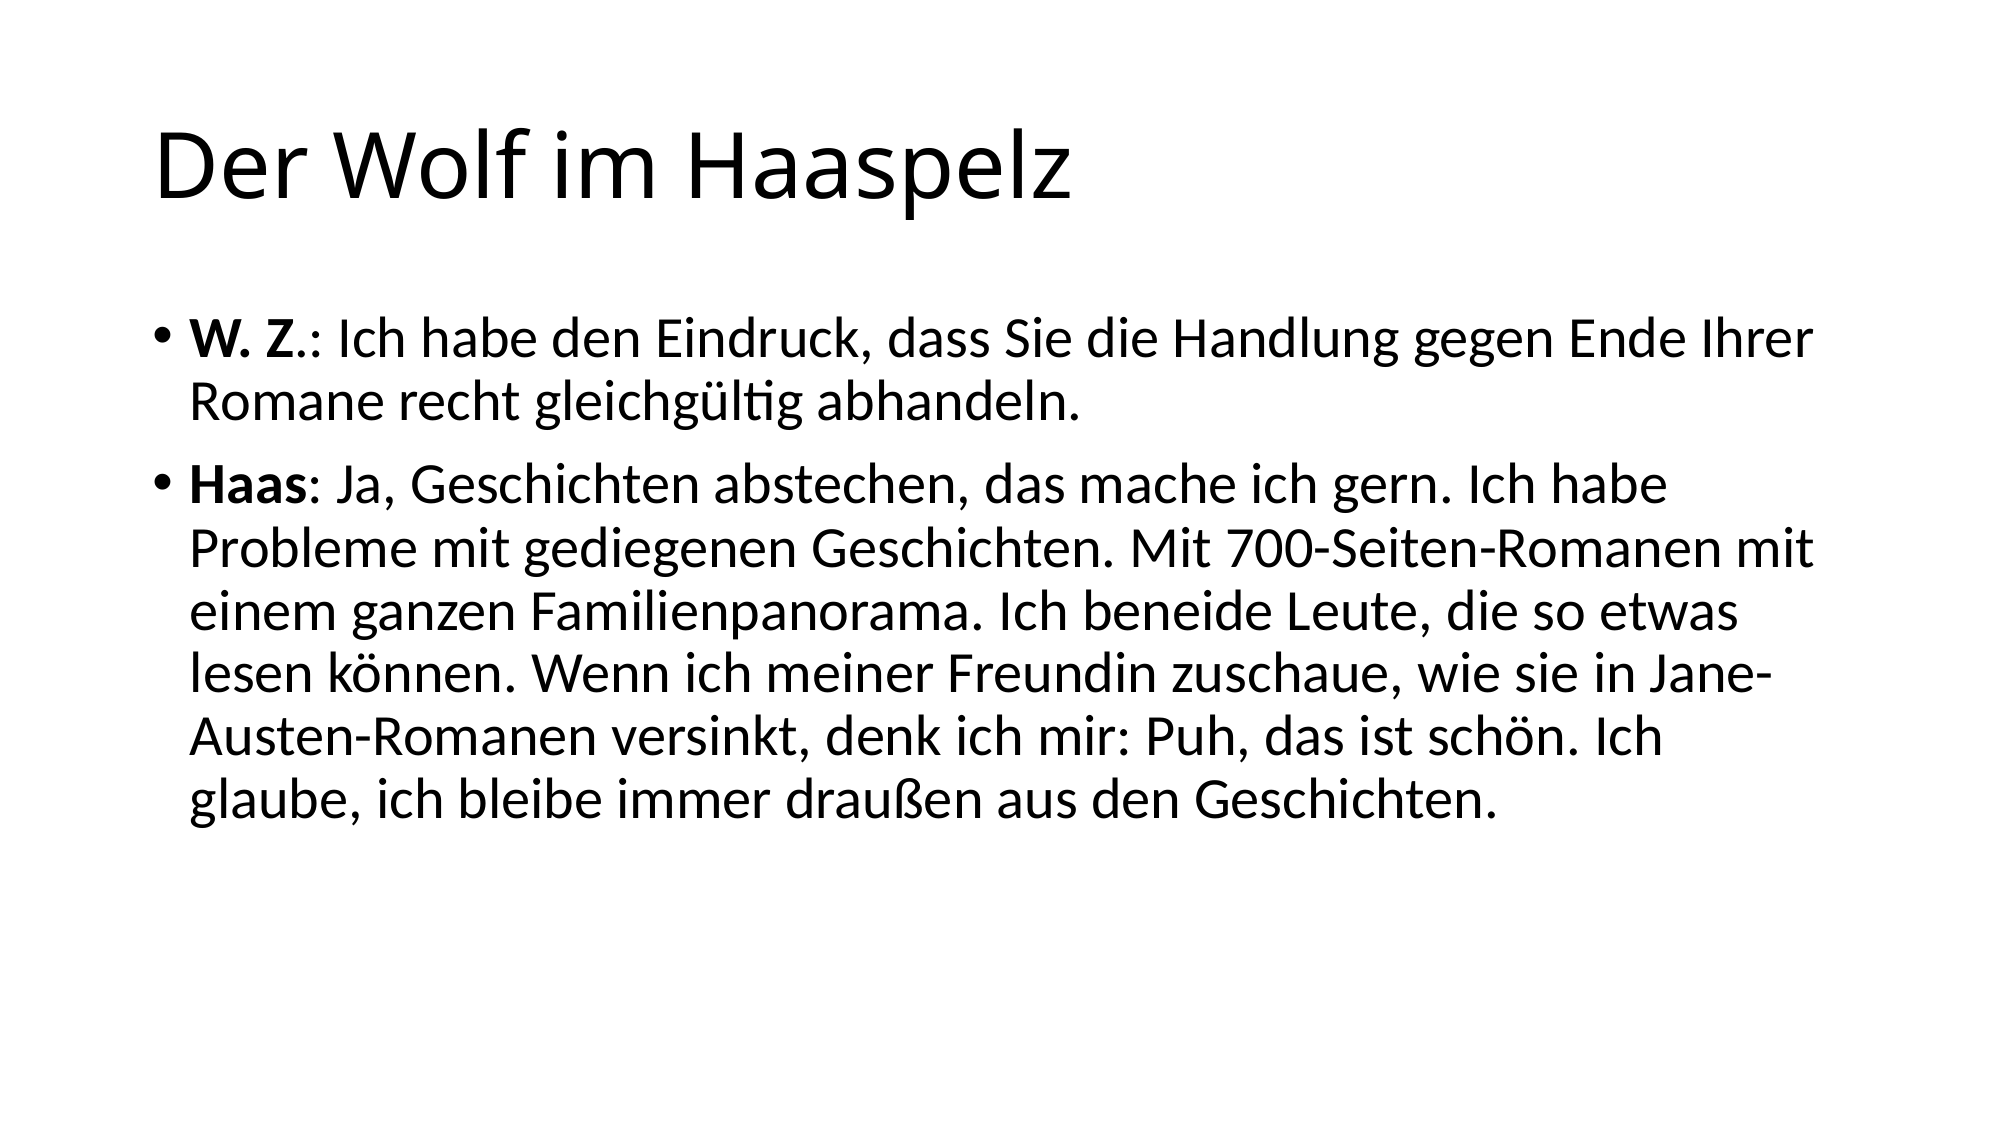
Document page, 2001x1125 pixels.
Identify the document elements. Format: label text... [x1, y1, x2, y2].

title Der Wolf im Haaspelz [137, 59, 1863, 278]
list W. Z.: Ich habe den Eindruck, dass Sie die Handlung gegen Ende Ihrer Romane recht gleichgültig abhandeln. Haas: Ja, Geschichten abstechen, das mache ich gern. Ich habe Probleme mit gediegenen Geschichten. Mit 700-Seiten-Romanen mit einem ganzen Familienpanorama. Ich beneide Leute, die so etwas lesen können. Wenn ich meiner Freundin zuschaue, wie sie in Jane-Austen-Romanen versinkt, denk ich mir: Puh, das ist schön. Ich glaube, ich bleibe immer draußen aus den Geschichten. [137, 299, 1863, 1014]
